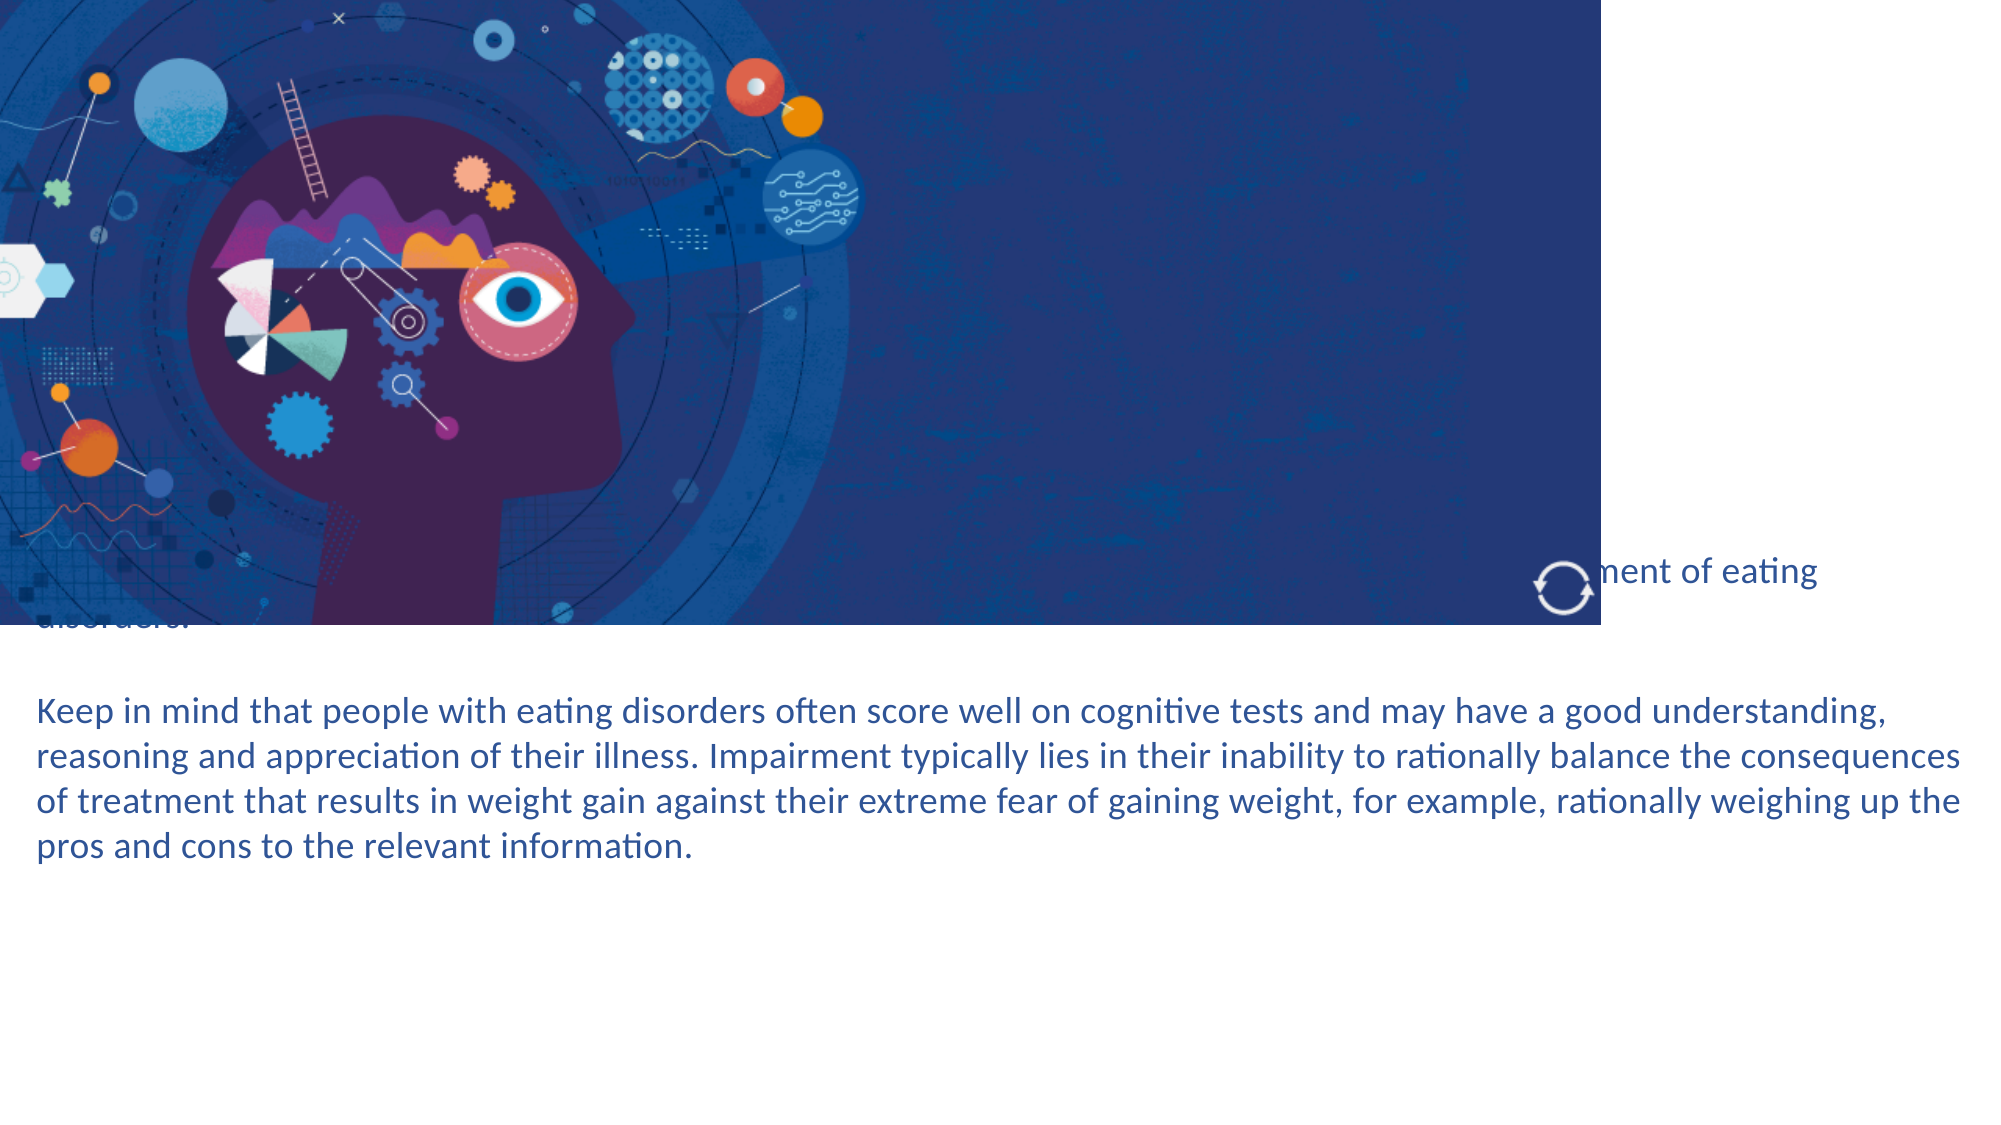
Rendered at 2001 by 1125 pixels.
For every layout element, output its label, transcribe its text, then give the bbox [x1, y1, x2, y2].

picture [0, 0, 1601, 625]
text_box When considering capacity for eating disorder treatment, what should the person be able to do? The treatment team will consider the person's ability to:​ understand and retain information relevant to the specific decision​ understand the nature of their illness and understand the implications of non-treatment​ rationally weigh up the pros and cons of treatment​ make an informed decision regarding their management and communicate their decision​ ​If capacity is questioned, liaise without delay with specialist professionals with expertise in the treatment of eating disorders.​ ​Keep in mind that people with eating disorders often score well on cognitive tests and may have a good understanding, reasoning and appreciation of their illness. Impairment typically lies in their inability to rationally balance the consequences of treatment that results in weight gain against their extreme fear of gaining weight, for example, rationally weighing up the pros and cons to the relevant information. [34, 112, 1983, 867]
